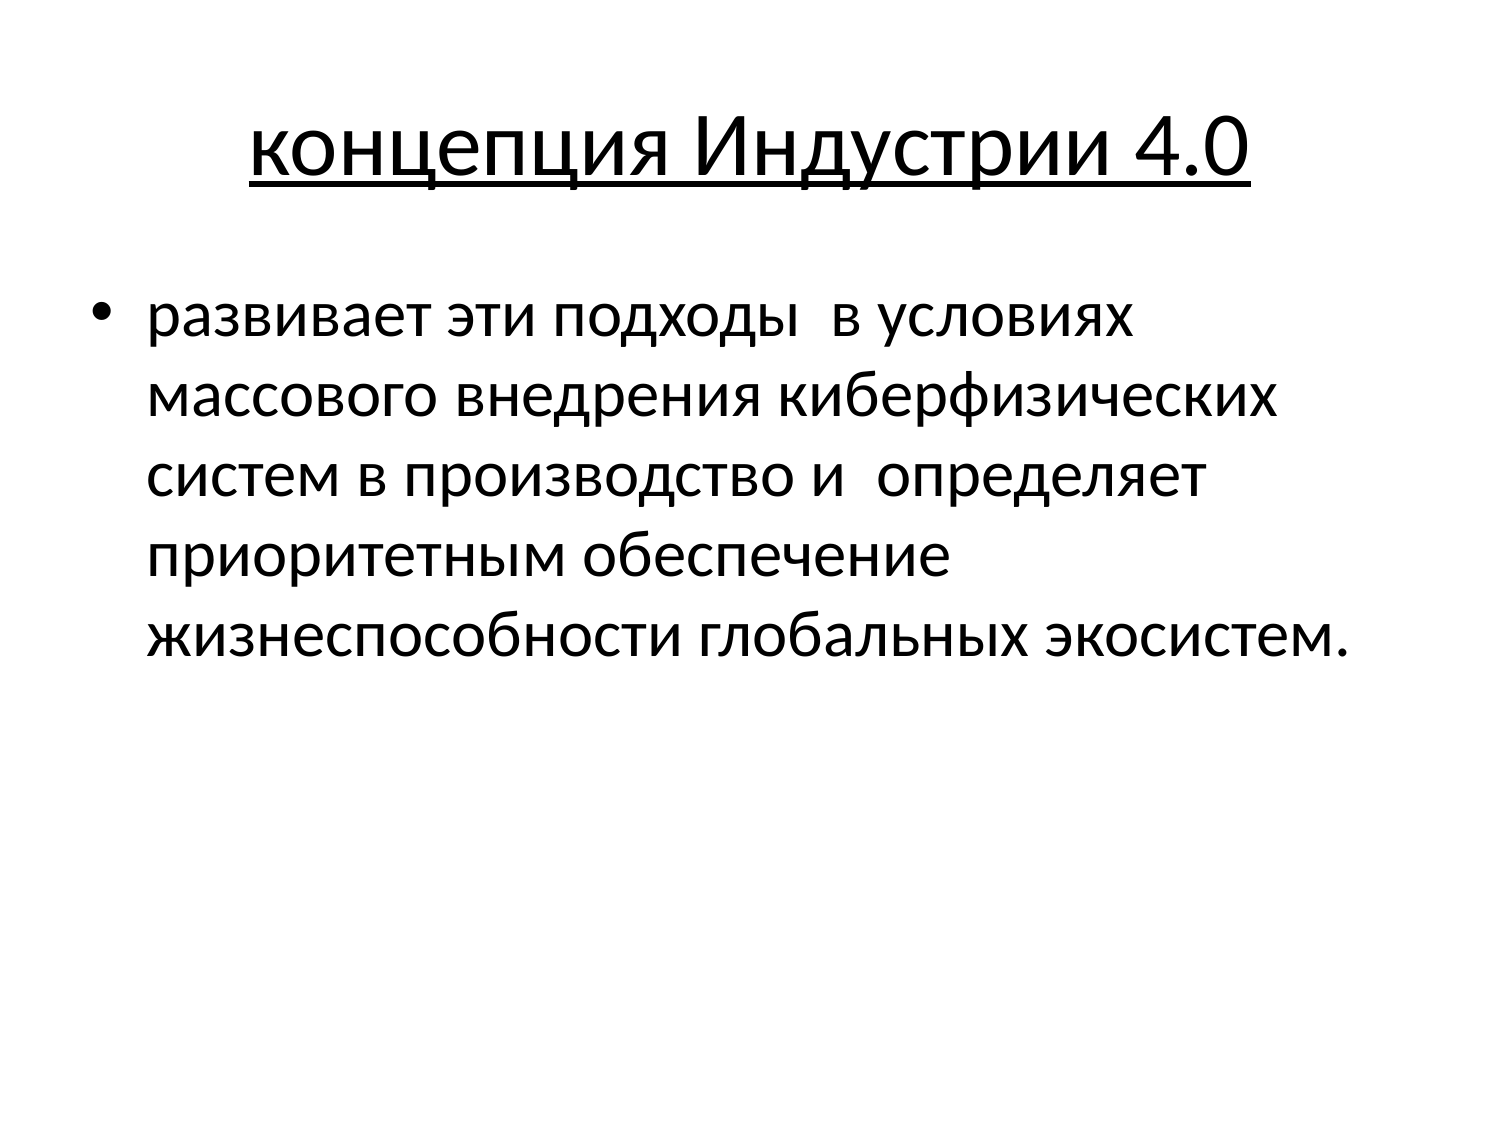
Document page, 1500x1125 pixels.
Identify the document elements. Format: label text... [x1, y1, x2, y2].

list развивает эти подходы в условиях массового внедрения киберфизических систем в производство и определяет приоритетным обеспечение жизнеспособности глобальных экосистем. [75, 262, 1425, 1005]
title концепция Индустрии 4.0 [75, 45, 1425, 233]
